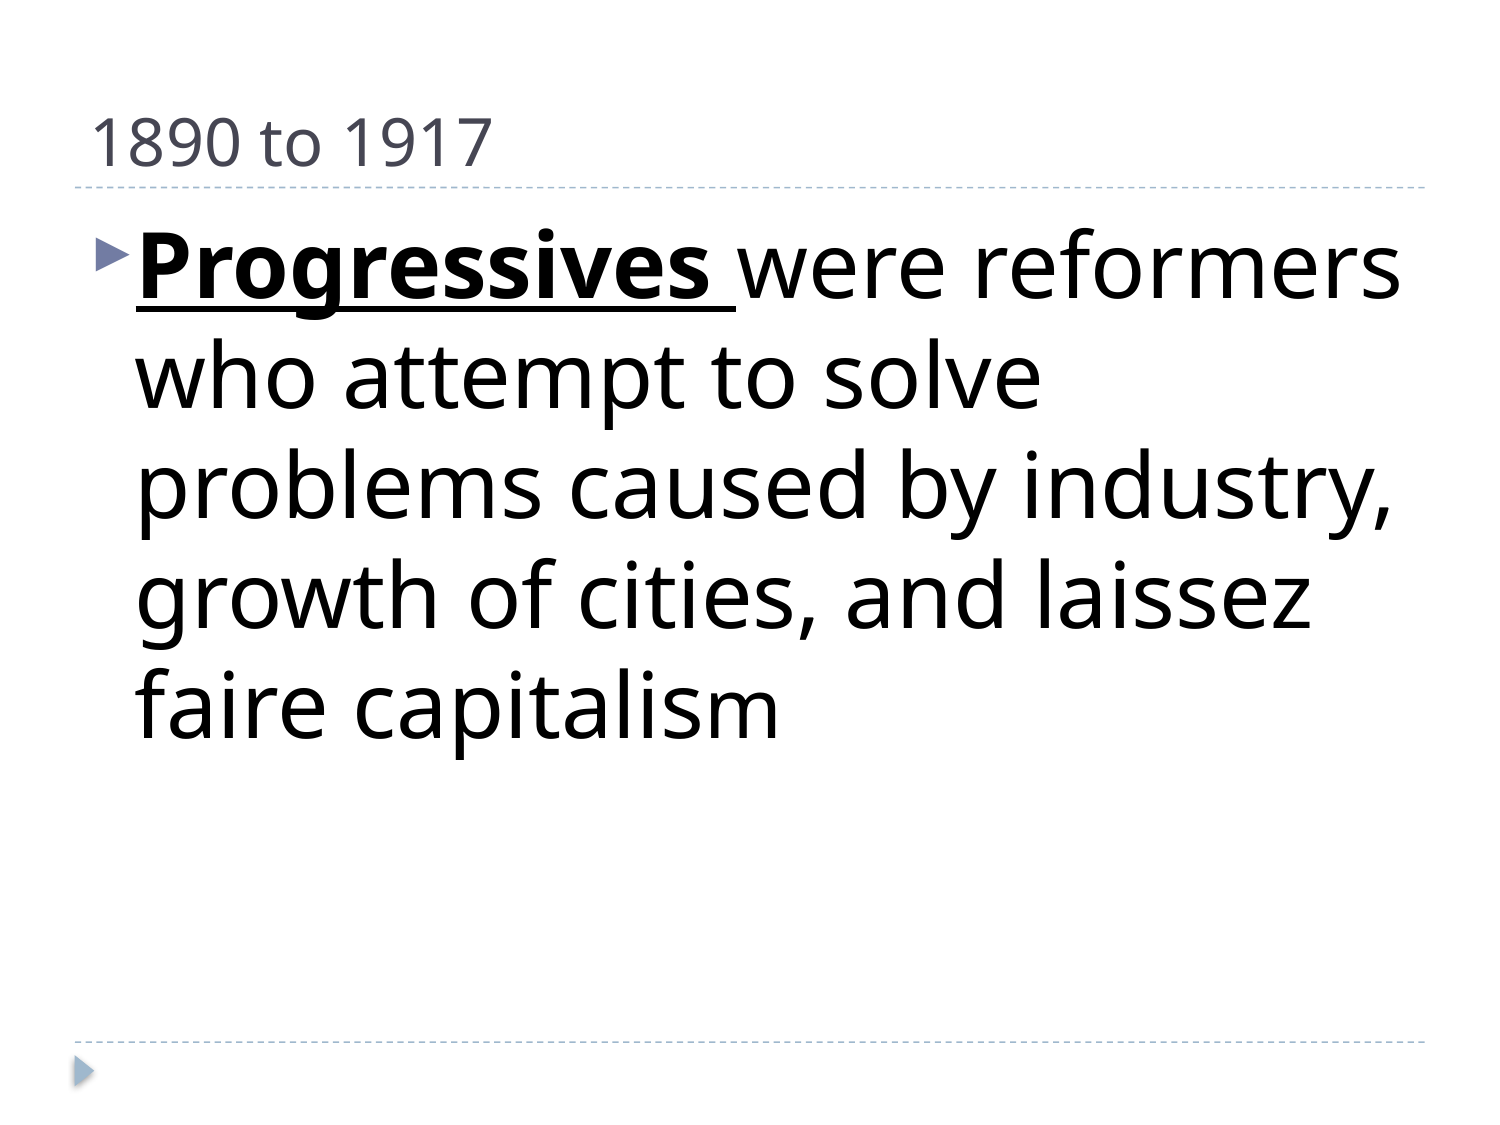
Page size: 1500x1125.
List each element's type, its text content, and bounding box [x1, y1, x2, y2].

list Progressives were reformers who attempt to solve problems caused by industry, growth of cities, and laissez faire capitalism [75, 200, 1425, 1010]
title 1890 to 1917 [75, 24, 1425, 188]
